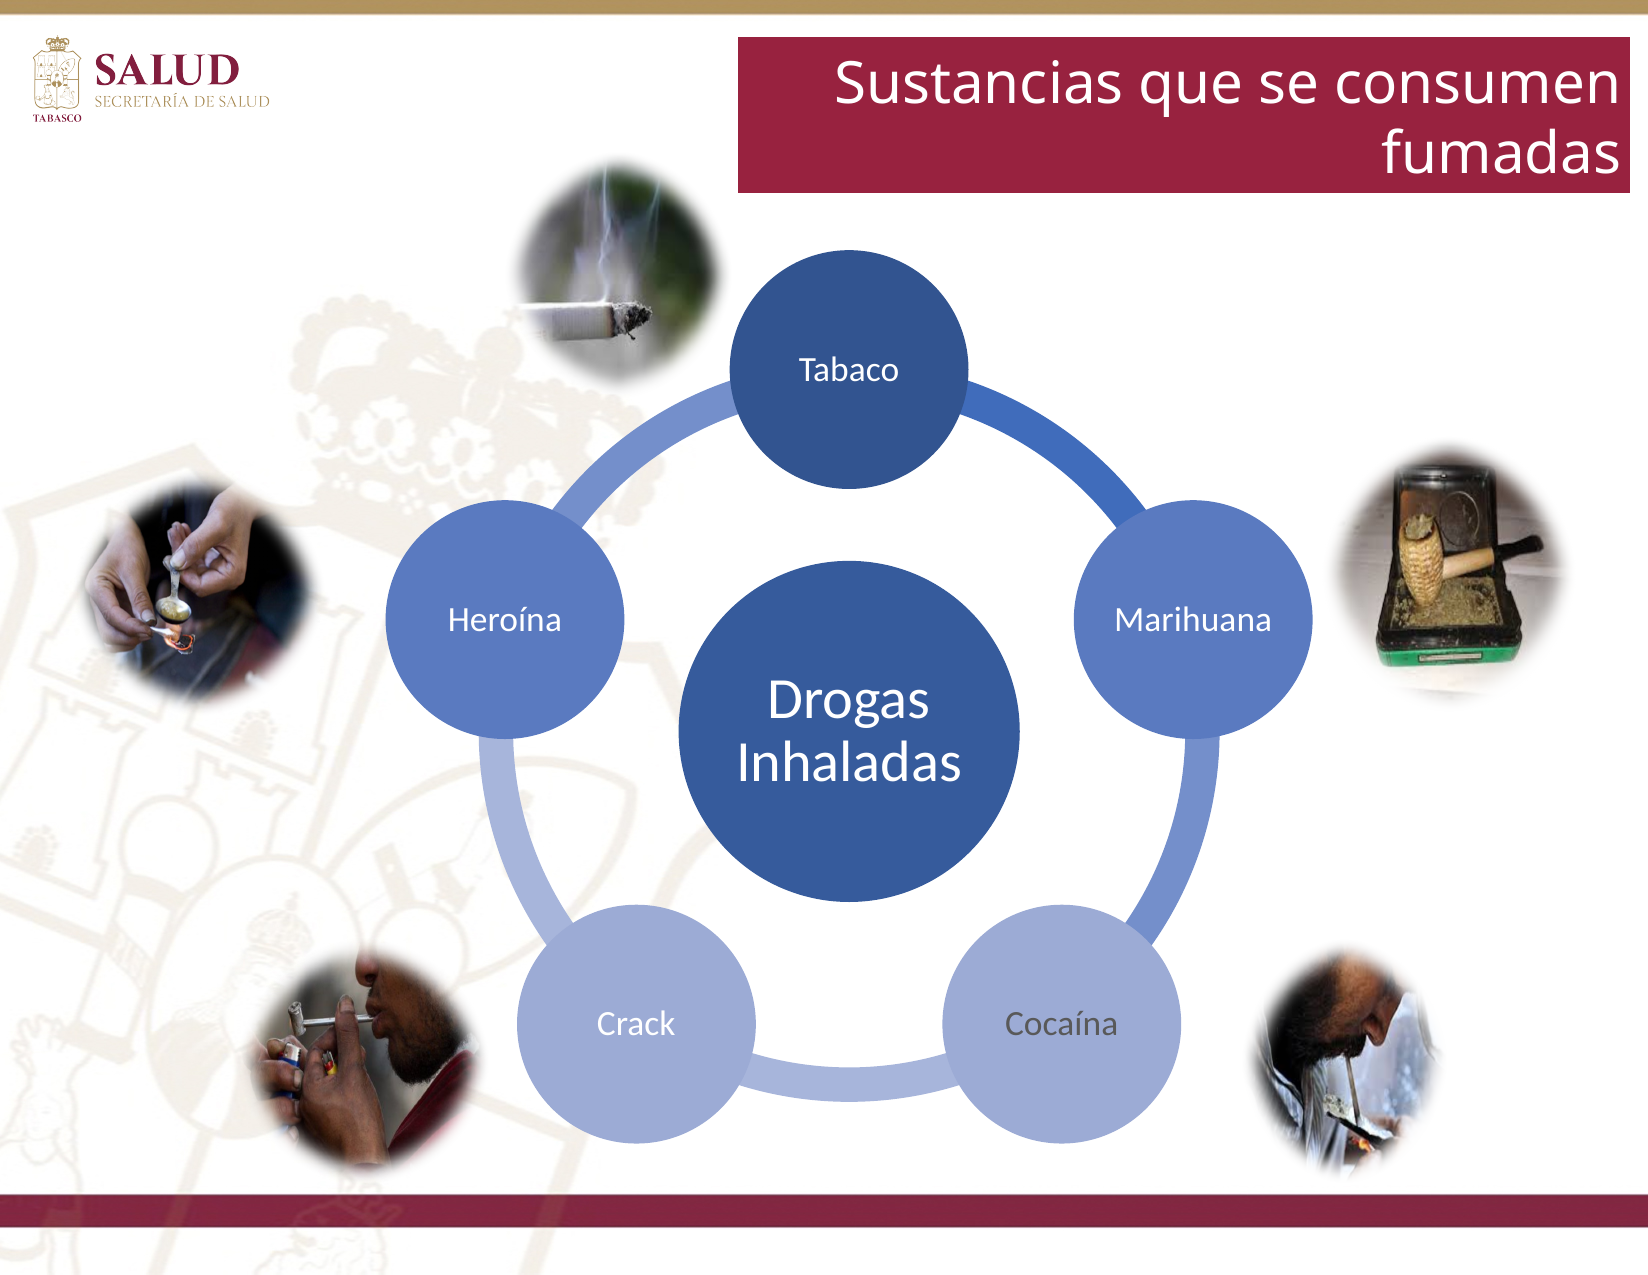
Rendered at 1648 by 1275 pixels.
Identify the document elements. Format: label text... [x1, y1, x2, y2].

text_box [234, 249, 1464, 1151]
text_box Sustancias que se consumen fumadas [739, 37, 1629, 193]
picture [0, 0, 1648, 1275]
